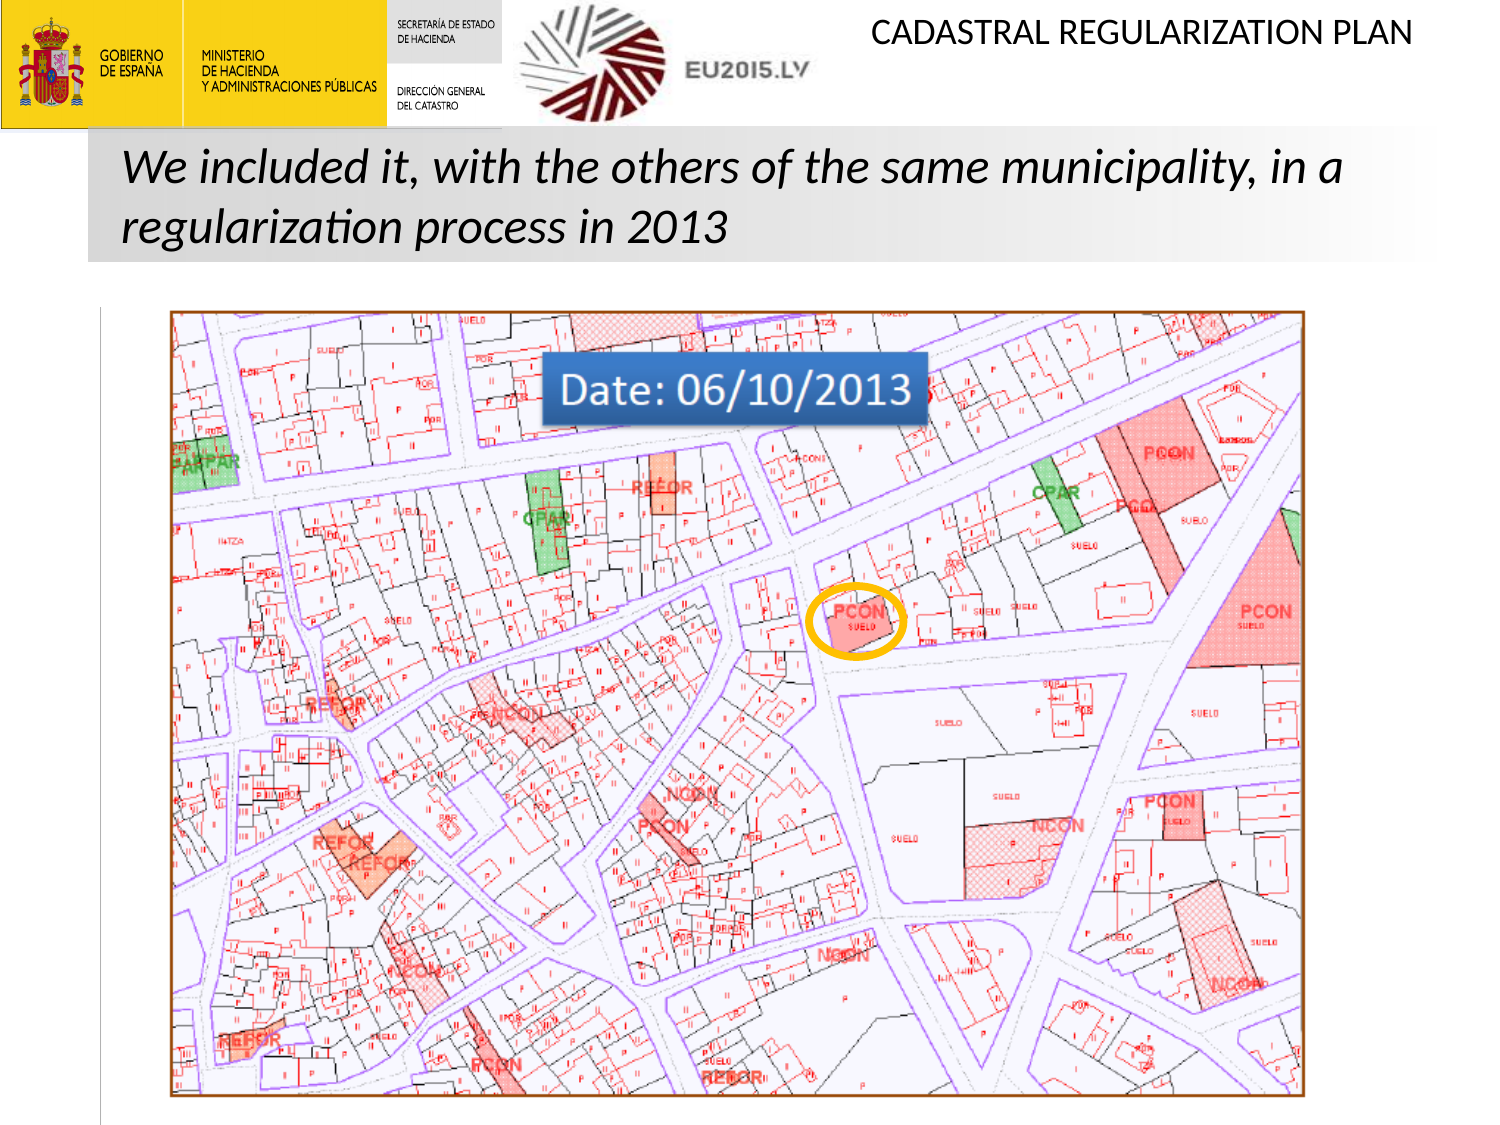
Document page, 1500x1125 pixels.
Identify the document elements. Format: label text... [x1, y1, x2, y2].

picture [513, 0, 833, 126]
picture [0, 0, 502, 133]
picture [100, 307, 1347, 1125]
text_box We included it, with the others of the same municipality, in a regularization process in 2013 [88, 126, 1447, 262]
